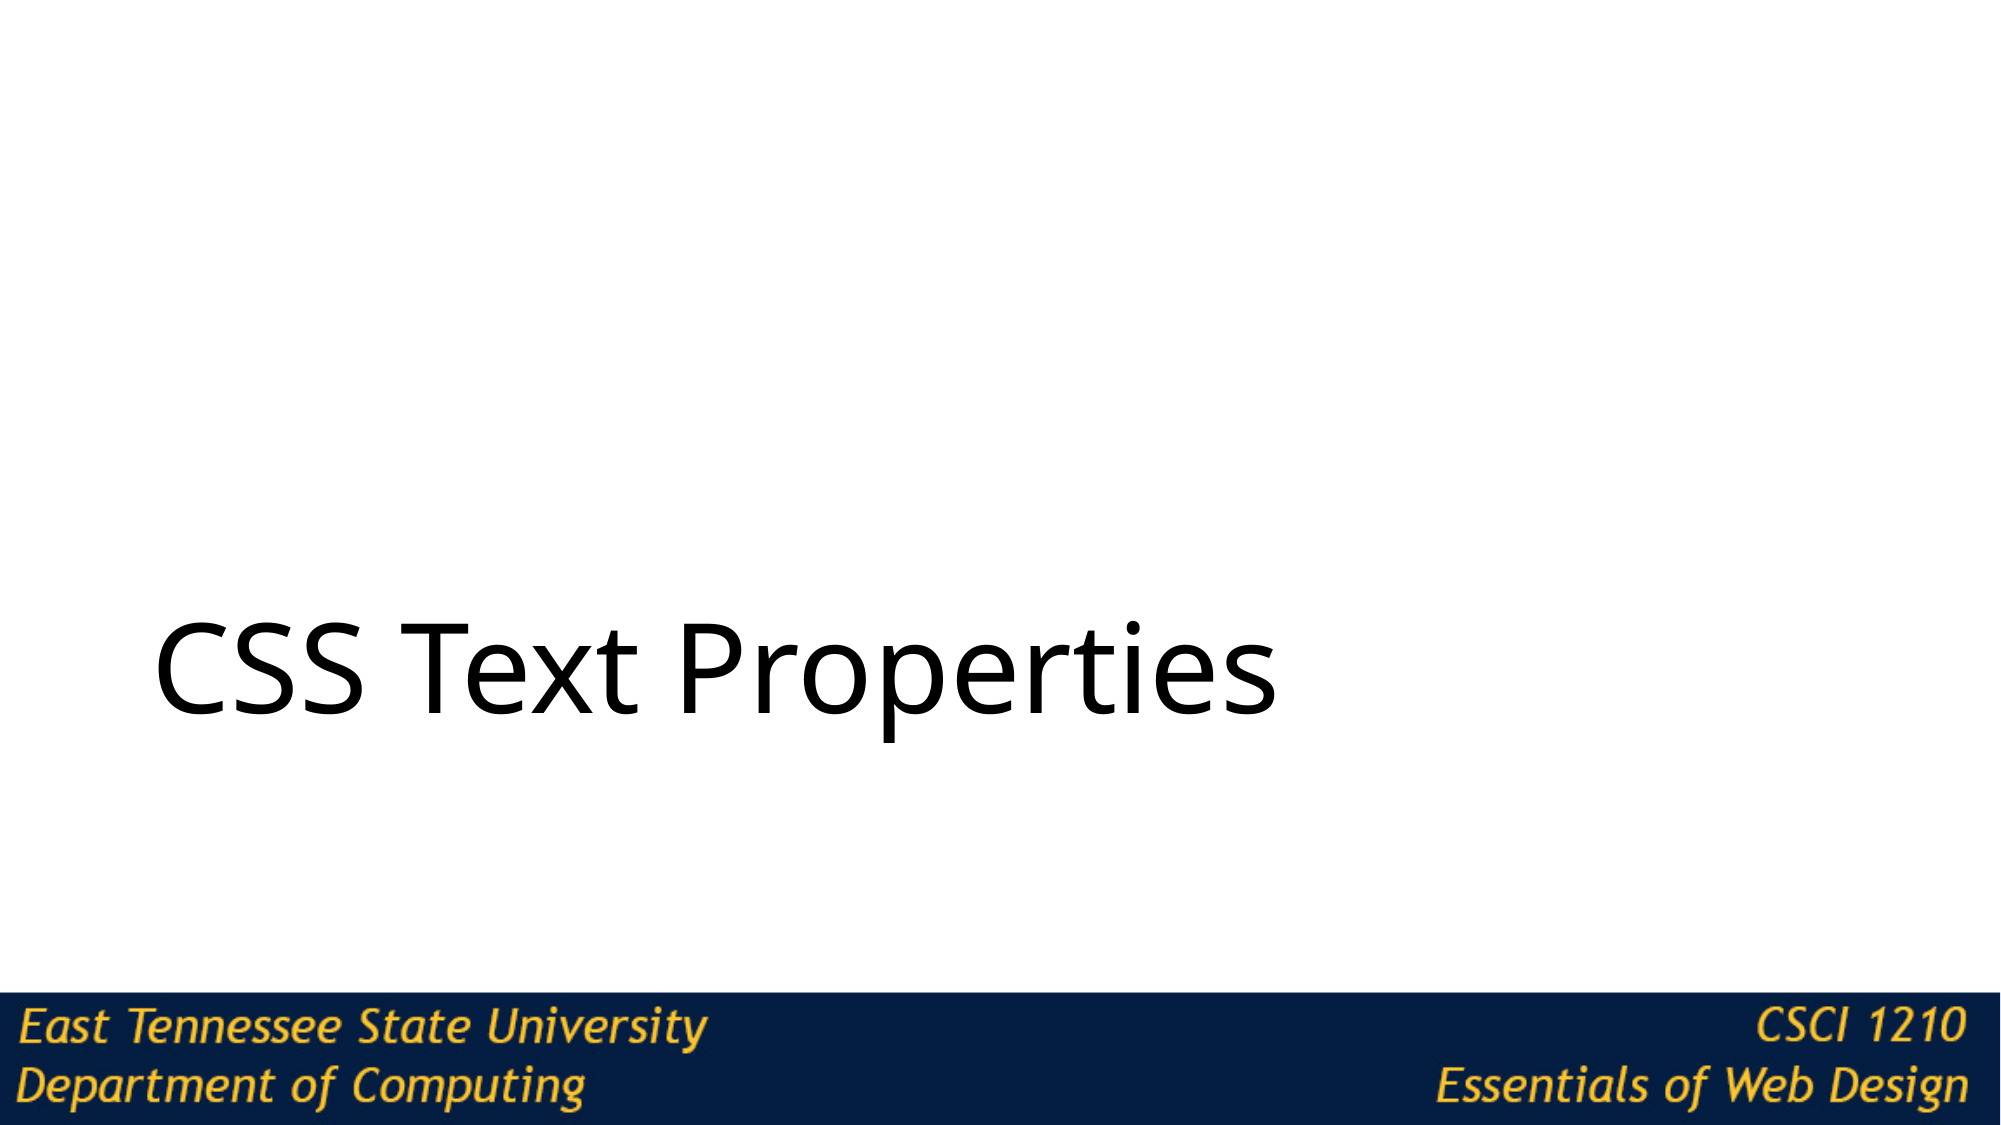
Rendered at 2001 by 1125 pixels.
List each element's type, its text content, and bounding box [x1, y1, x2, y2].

picture [0, 0, 2001, 1125]
title CSS Text Properties [136, 280, 1862, 749]
